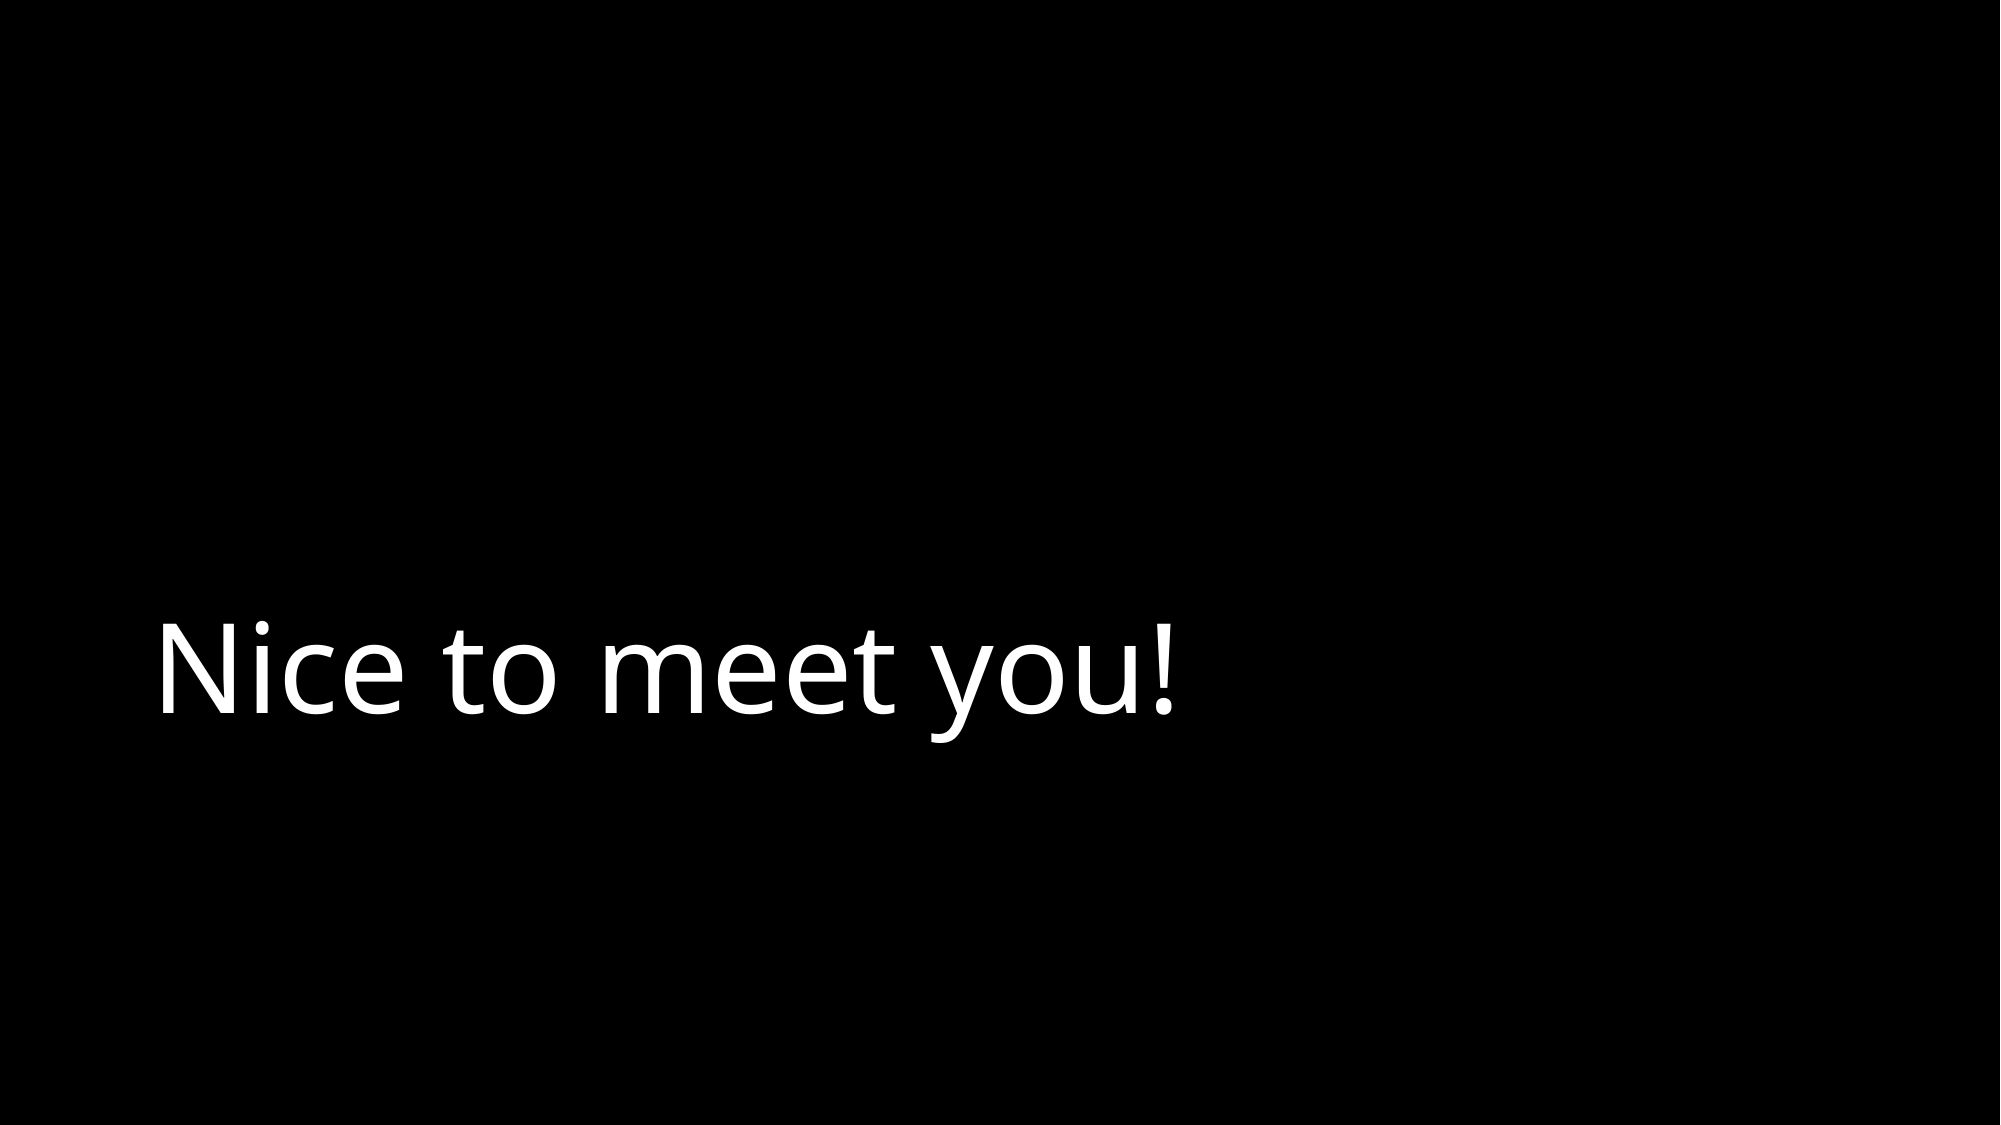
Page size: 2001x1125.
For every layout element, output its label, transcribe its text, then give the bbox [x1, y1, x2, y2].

title Nice to meet you! [136, 280, 1862, 749]
